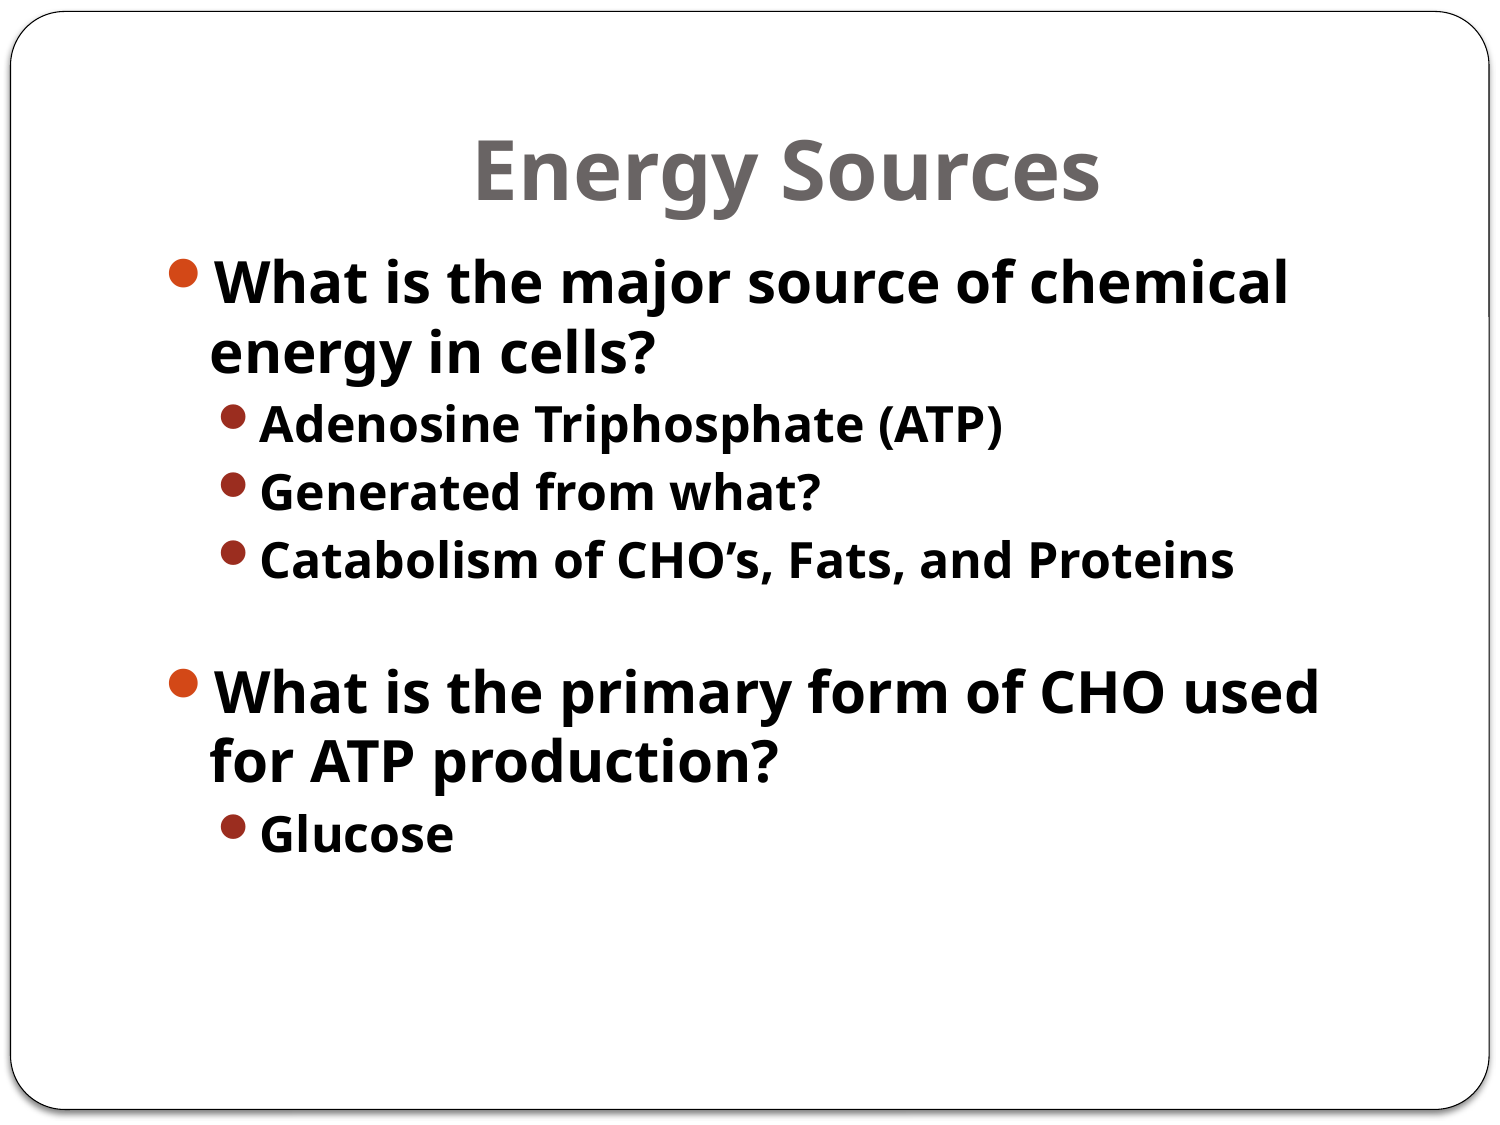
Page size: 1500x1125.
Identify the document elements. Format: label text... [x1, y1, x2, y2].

title Energy Sources [150, 45, 1425, 233]
list What is the major source of chemical energy in cells? Adenosine Triphosphate (ATP) Generated from what? Catabolism of CHO’s, Fats, and Proteins What is the primary form of CHO used for ATP production? Glucose [150, 237, 1425, 988]
